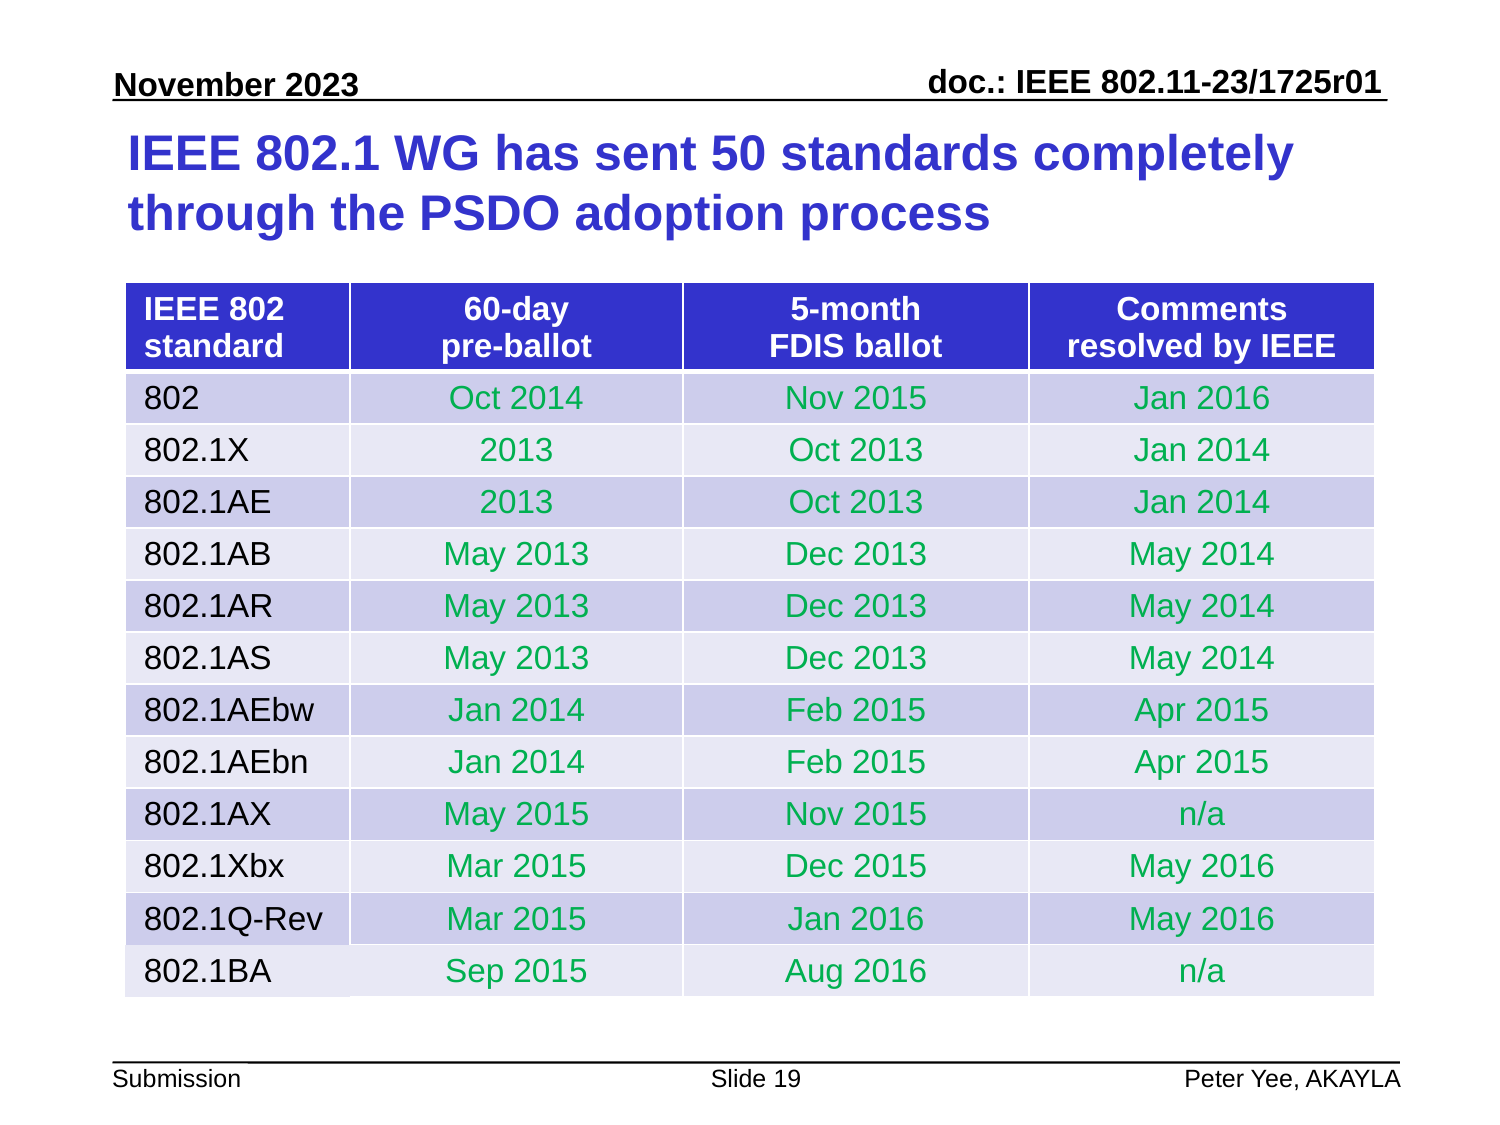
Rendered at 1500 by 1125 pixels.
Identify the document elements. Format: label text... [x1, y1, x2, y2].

table_cell 2013 [351, 425, 682, 475]
table_cell Aug 2016 [684, 945, 1028, 996]
table_cell 802.1AEbw [126, 685, 349, 735]
table_cell May 2013 [351, 581, 682, 631]
table_cell May 2014 [1030, 529, 1374, 579]
footer Peter Yee, AKAYLA [1183, 1061, 1402, 1093]
table_cell Jan 2014 [1030, 425, 1374, 475]
table_cell Jan 2016 [684, 893, 1028, 944]
slide_number Slide 19 [709, 1061, 803, 1093]
table_cell Jan 2014 [351, 737, 682, 787]
table_cell Jan 2014 [351, 685, 682, 735]
table_cell Nov 2015 [684, 374, 1028, 423]
table_cell 802.1BA [125, 945, 350, 997]
table_cell Oct 2013 [684, 425, 1028, 475]
table_cell Feb 2015 [684, 685, 1028, 735]
table_cell Apr 2015 [1030, 737, 1374, 787]
table_cell Jan 2014 [1030, 477, 1374, 527]
table_cell Nov 2015 [684, 789, 1028, 840]
table_cell 802.1AEbn [126, 737, 349, 787]
table_cell Mar 2015 [351, 841, 682, 892]
table_cell Dec 2015 [684, 841, 1028, 892]
table_cell 802.1Q-Rev [126, 893, 349, 945]
table_cell Oct 2014 [351, 374, 682, 423]
table_cell n/a [1030, 789, 1374, 840]
table_cell 802.1Xbx [126, 841, 349, 892]
table_cell May 2014 [1030, 581, 1374, 631]
table_cell 802 [126, 374, 349, 423]
table_cell 2013 [351, 477, 682, 527]
table_cell Dec 2013 [684, 529, 1028, 579]
table_cell 802.1AE [126, 477, 349, 527]
table_cell May 2013 [351, 633, 682, 683]
table_cell Oct 2013 [684, 477, 1028, 527]
table_cell 802.1X [126, 425, 349, 475]
table_header 60-day pre-ballot [351, 283, 682, 369]
table_header Comments resolved by IEEE [1030, 283, 1374, 369]
table_cell 802.1AR [126, 581, 349, 631]
table_cell May 2013 [351, 529, 682, 579]
table_cell Jan 2016 [1030, 374, 1374, 423]
table_cell Dec 2013 [684, 633, 1028, 683]
table_cell May 2016 [1030, 841, 1374, 892]
table_cell May 2014 [1030, 633, 1374, 683]
table_header 5-month FDIS ballot [684, 283, 1028, 369]
table_cell Mar 2015 [351, 893, 682, 944]
table_cell 802.1AS [126, 633, 349, 683]
table_cell 802.1AB [126, 529, 349, 579]
table_header IEEE 802 standard [126, 283, 349, 369]
table_cell Apr 2015 [1030, 685, 1374, 735]
table_cell 802.1AX [126, 789, 349, 840]
table_cell Dec 2013 [684, 581, 1028, 631]
table_cell Feb 2015 [684, 737, 1028, 787]
table_cell n/a [1030, 945, 1374, 996]
title IEEE 802.1 WG has sent 50 standards completely through the PSDO adoption process [112, 112, 1388, 288]
table_cell Sep 2015 [350, 945, 682, 996]
table_cell May 2016 [1030, 893, 1374, 944]
table_cell May 2015 [351, 789, 682, 840]
